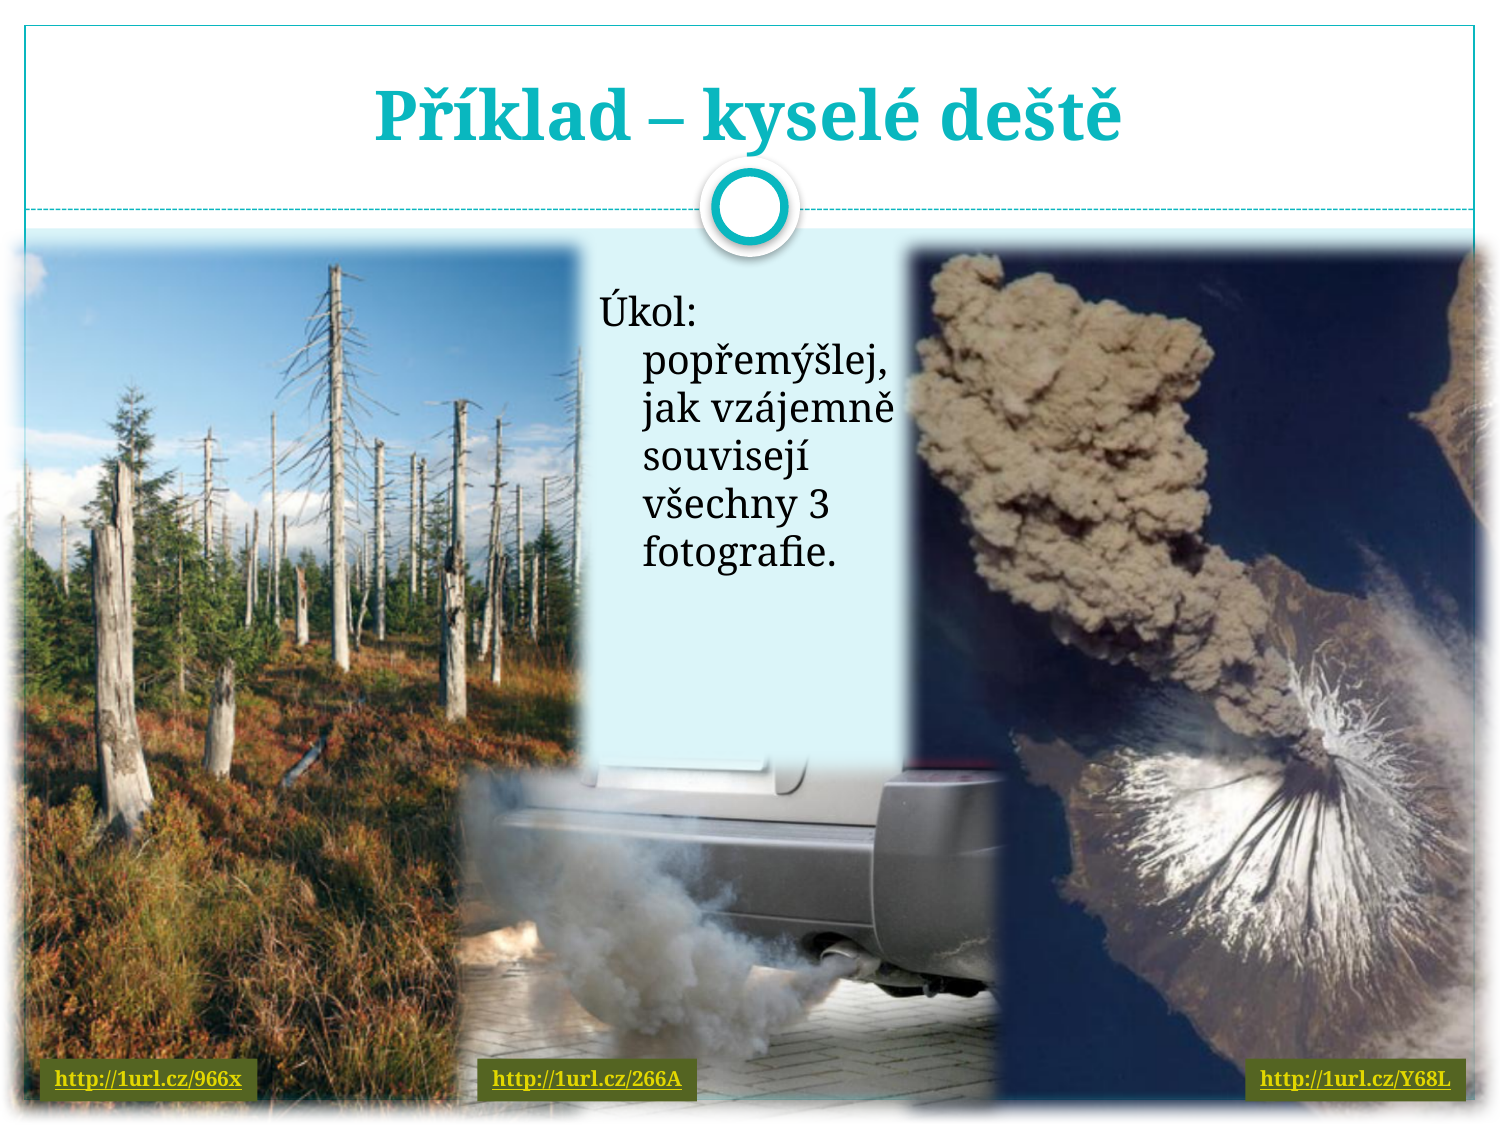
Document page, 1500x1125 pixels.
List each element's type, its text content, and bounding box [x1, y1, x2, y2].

picture [0, 229, 1500, 1125]
title Příklad – kyselé deště [49, 37, 1450, 162]
list Úkol: popřemýšlej, jak vzájemně souvisejí všechny 3 fotografie. [603, 278, 897, 622]
text_box http://1url.cz/Y68L [1245, 1058, 1466, 1102]
